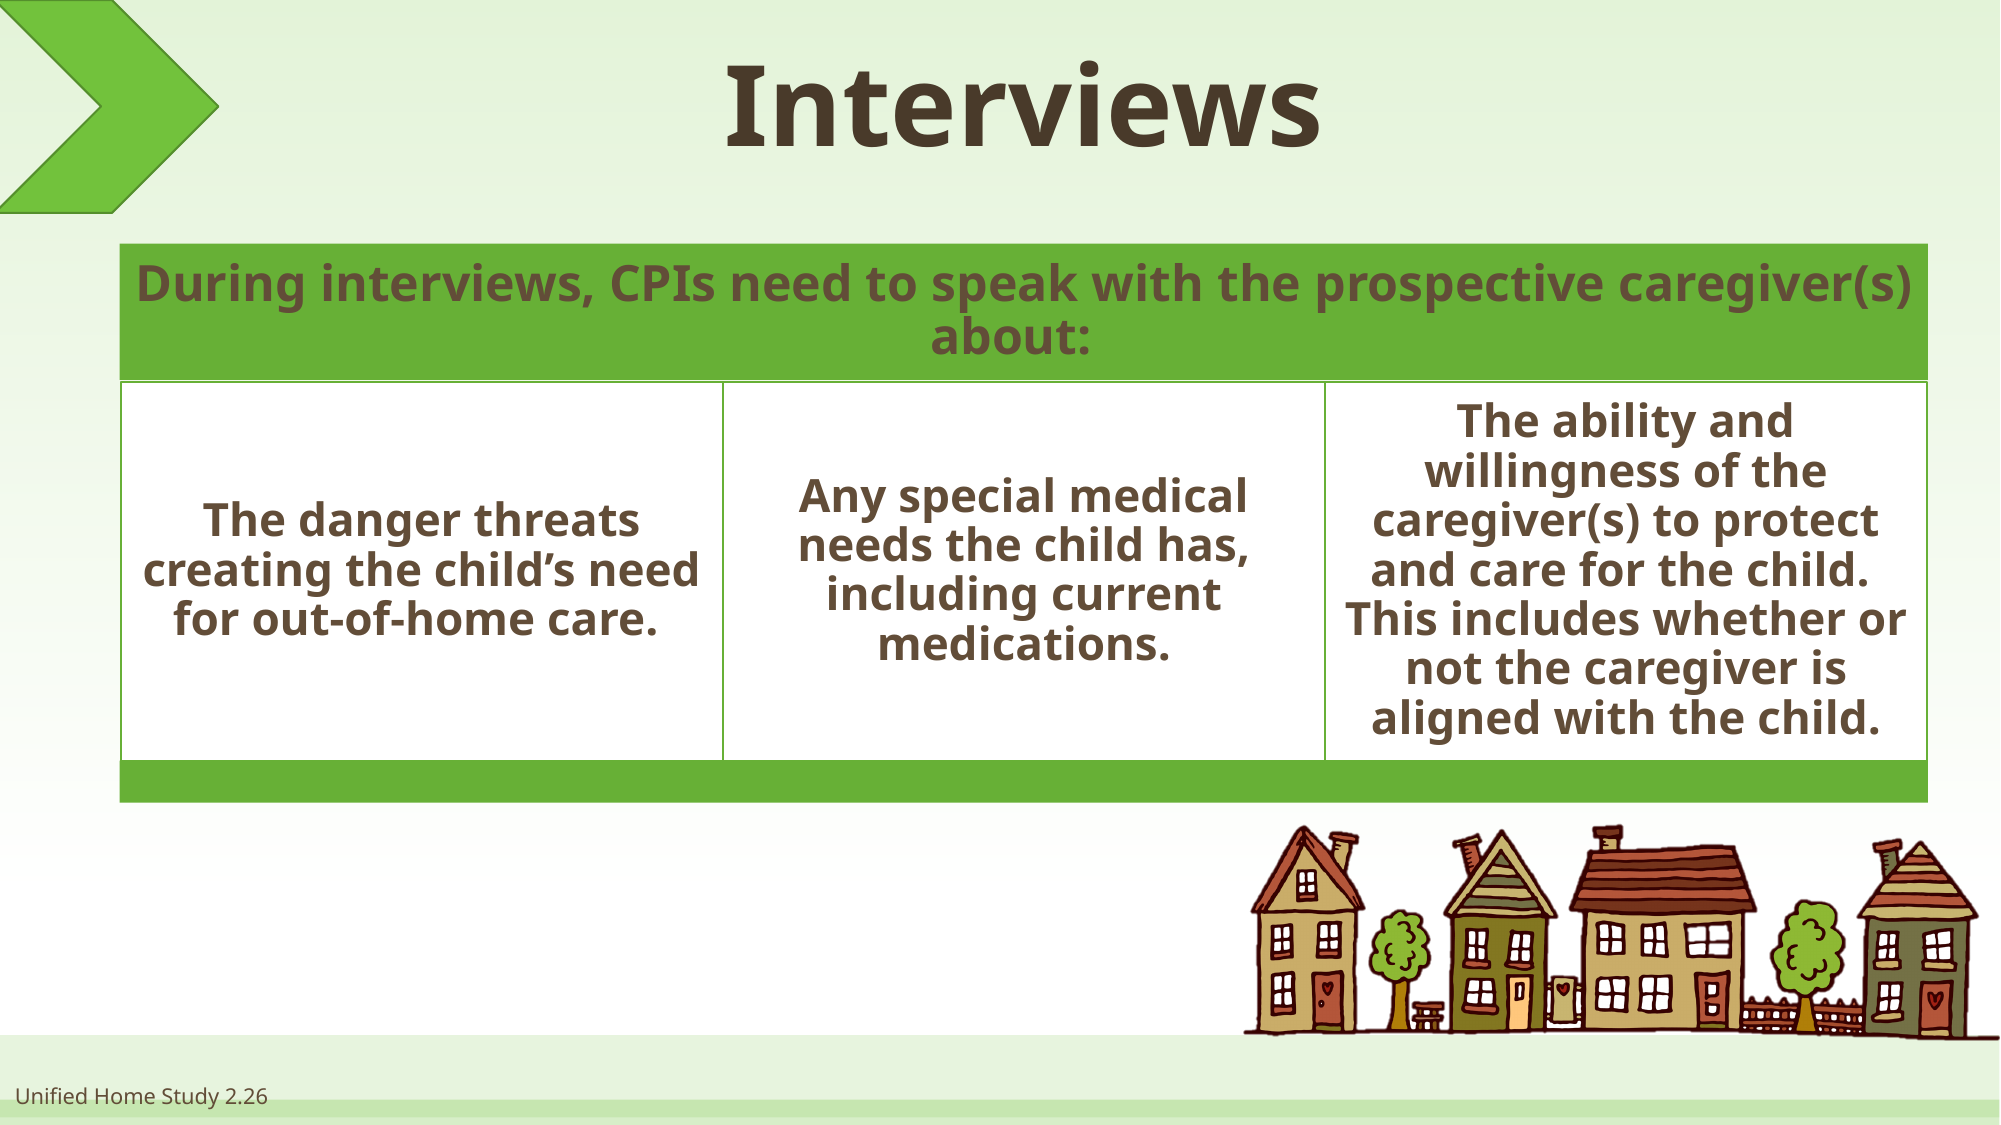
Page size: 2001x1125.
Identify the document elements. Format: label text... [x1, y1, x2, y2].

title Interviews [197, 34, 1851, 179]
picture [1232, 813, 2000, 1067]
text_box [119, 212, 1928, 814]
text_box [0, 0, 220, 214]
text_box Unified Home Study 2.26 [0, 1074, 449, 1125]
